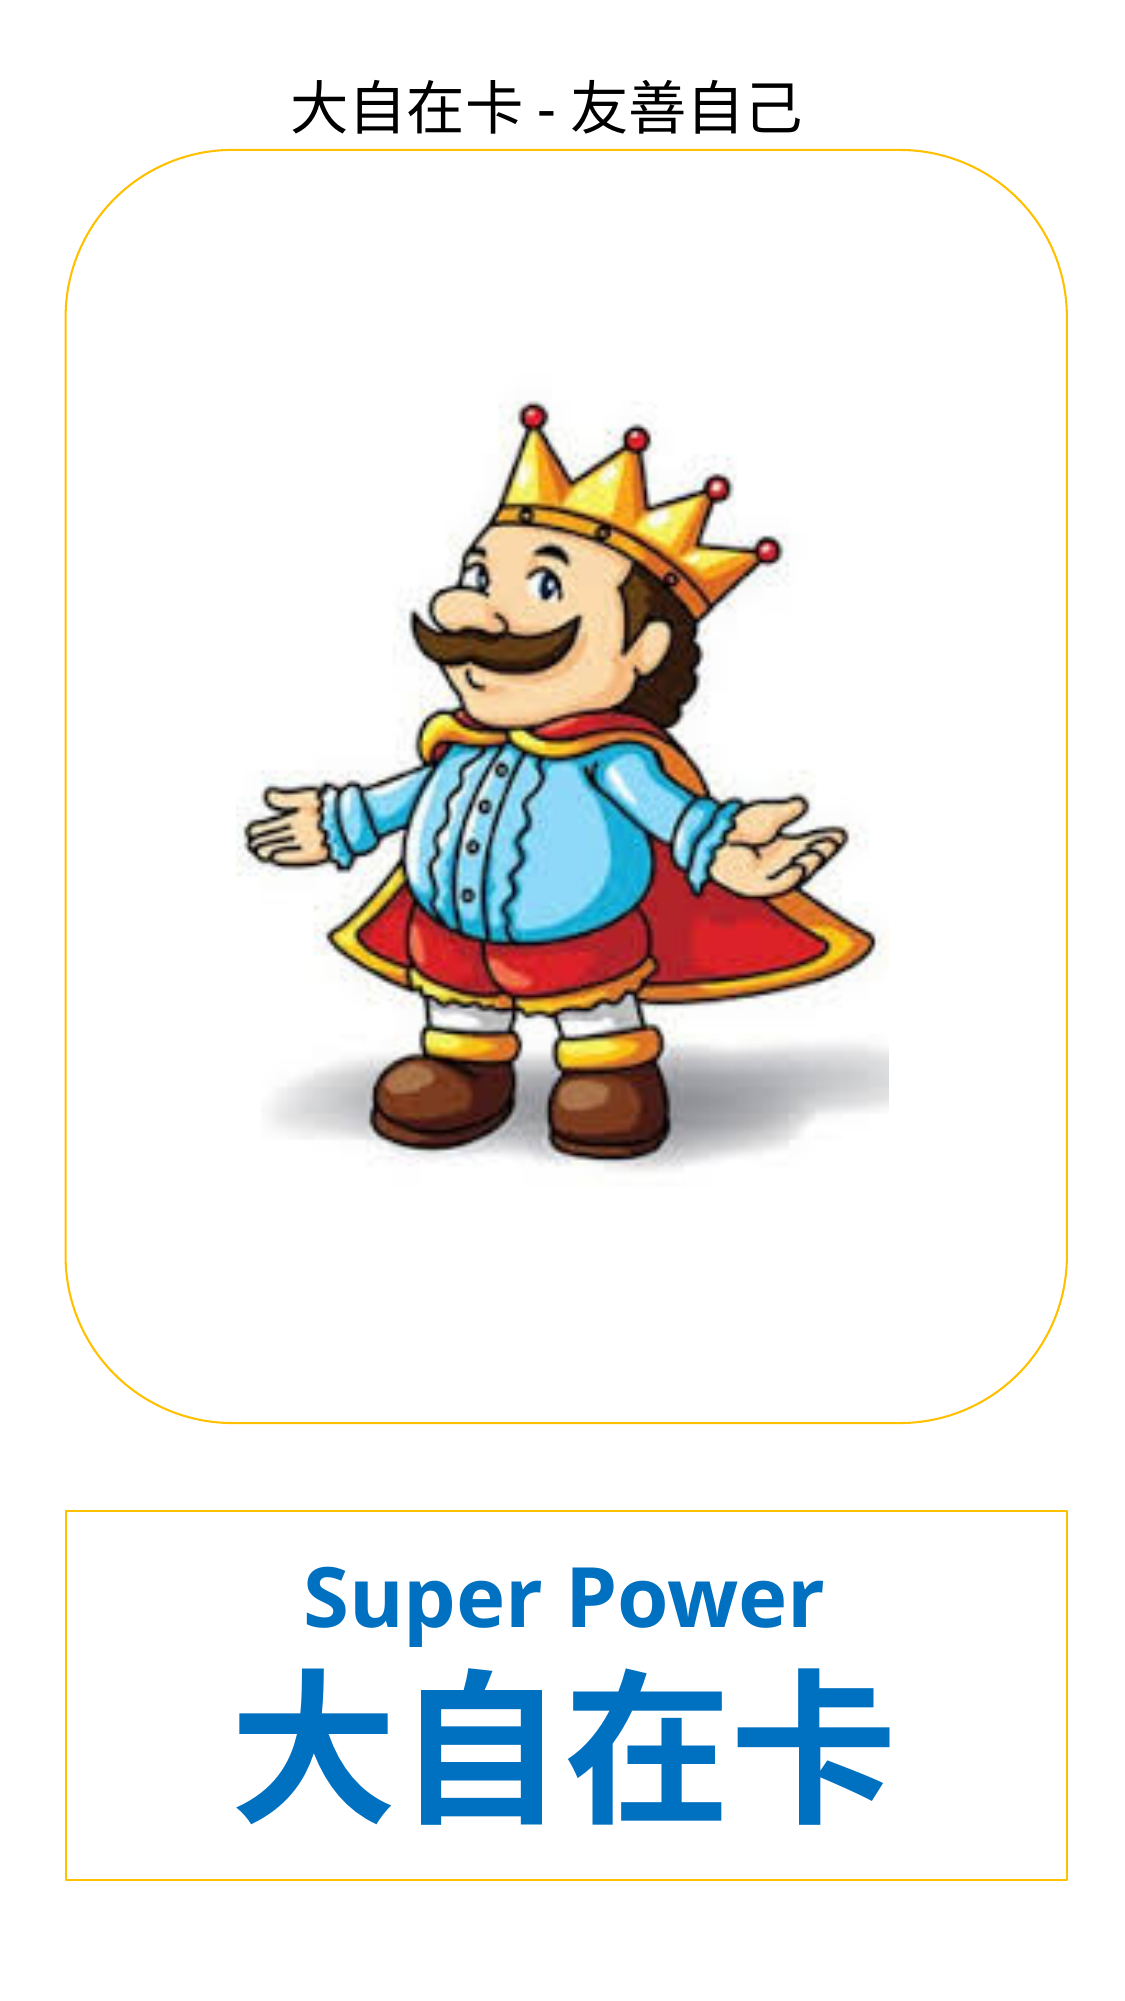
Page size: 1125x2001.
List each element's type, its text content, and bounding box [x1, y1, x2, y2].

text_box [65, 1510, 1068, 1536]
text_box [65, 1852, 1068, 1881]
text_box [64, 148, 1068, 1425]
text_box Super Power 大自在卡 [30, 1536, 1099, 1852]
text_box 大自在卡-友善自己 [236, 64, 857, 149]
picture [236, 350, 889, 1188]
